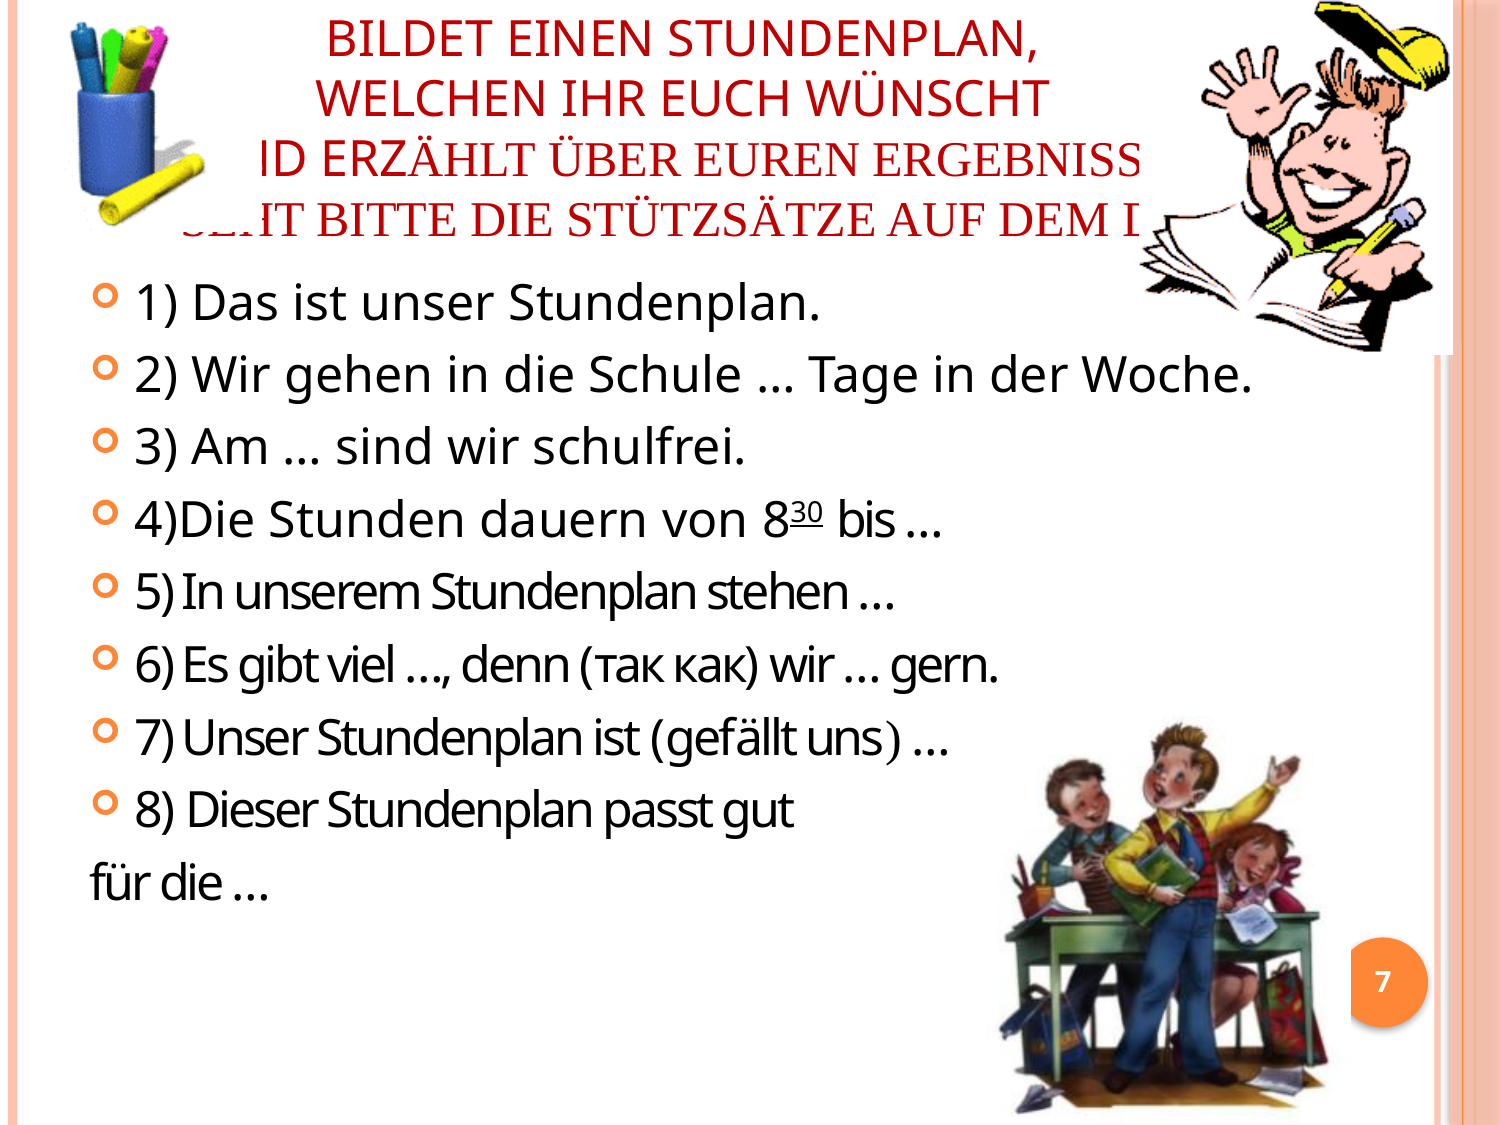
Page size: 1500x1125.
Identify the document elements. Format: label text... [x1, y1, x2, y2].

picture [1139, 0, 1454, 355]
slide_number 7 [1357, 940, 1434, 1027]
title Bildet einen Stundenplan, welchen ihr euch wünscht und erzӓhlt über euren Ergebniss. Seht bitte die Stützsӓtze auf dem Dia. [76, 66, 1133, 254]
picture [973, 703, 1351, 1125]
list 1) Das ist unser Stundenplan. 2) Wir gehen in die Schule … Tage in der Woche. 3) Am … sind wir schulfrei. 4)Die Stunden dauern von 830 bis … 5) In unserem Stundenplan stehen … 6) Es gibt viel …, denn (так как) wir … gern. 7) Unser Stundenplan ist (gefällt uns) … 8) Dieser Stundenplan passt gut für die … [75, 262, 1300, 1062]
picture [28, 0, 262, 233]
